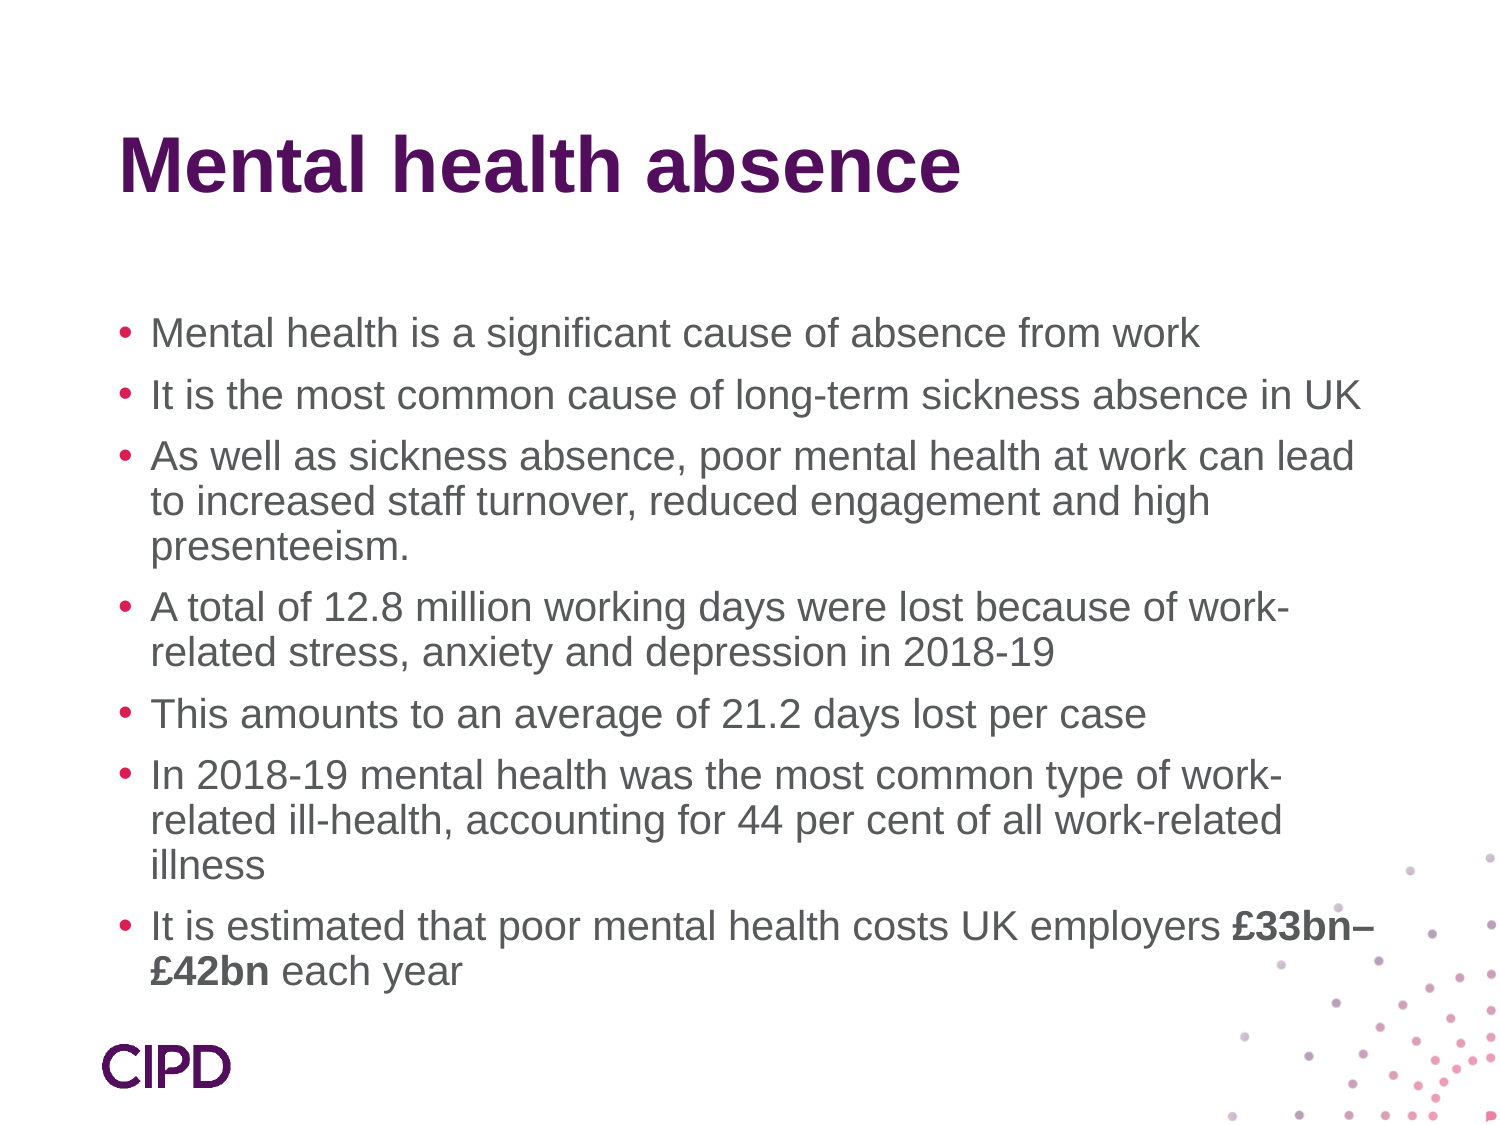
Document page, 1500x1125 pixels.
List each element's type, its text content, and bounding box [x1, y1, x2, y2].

picture [101, 1043, 231, 1089]
title Mental health absence [103, 65, 1397, 268]
list Mental health is a significant cause of absence from work It is the most common cause of long-term sickness absence in UK As well as sickness absence, poor mental health at work can lead to increased staff turnover, reduced engagement and high presenteeism. A total of 12.8 million working days were lost because of work-related stress, anxiety and depression in 2018-19 This amounts to an average of 21.2 days lost per case In 2018-19 mental health was the most common type of work-related ill-health, accounting for 44 per cent of all work-related illness It is estimated that poor mental health costs UK employers £33bn–£42bn each year [103, 304, 1397, 1013]
picture [1204, 829, 1500, 1125]
